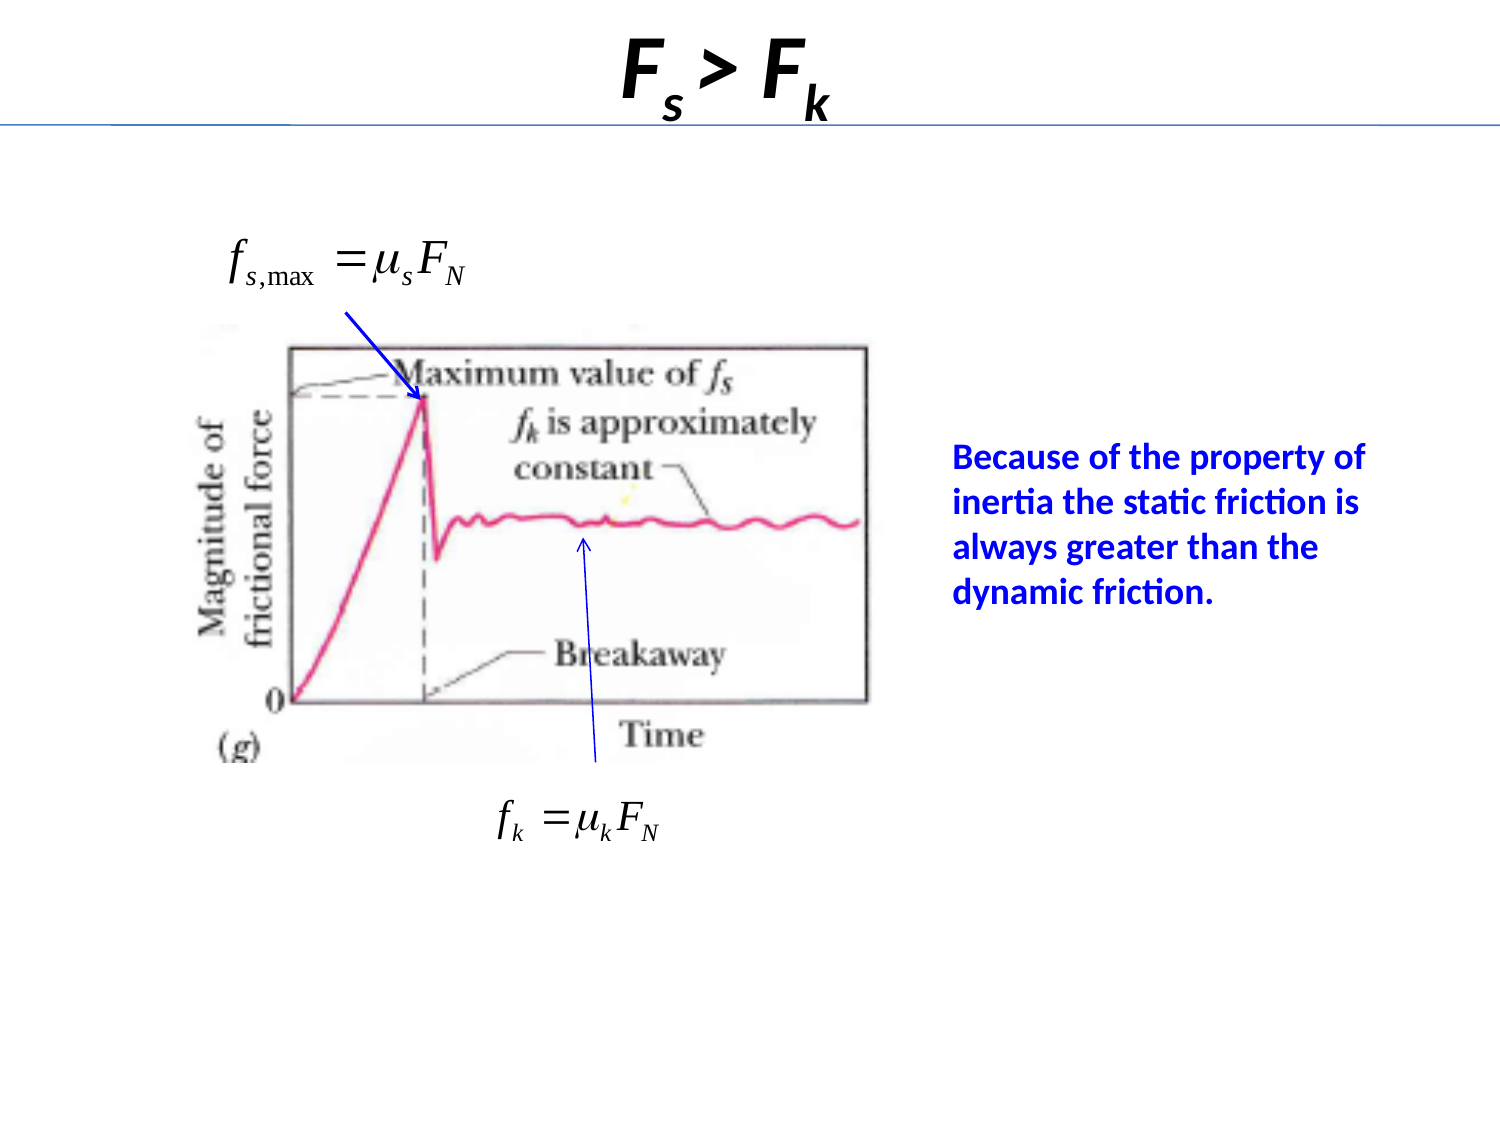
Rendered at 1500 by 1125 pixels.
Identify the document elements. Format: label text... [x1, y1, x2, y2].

text_box Because of the property of inertia the static friction is always greater than the dynamic friction. [937, 424, 1413, 620]
text_box Fs > Fk [605, 0, 845, 140]
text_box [187, 224, 909, 852]
